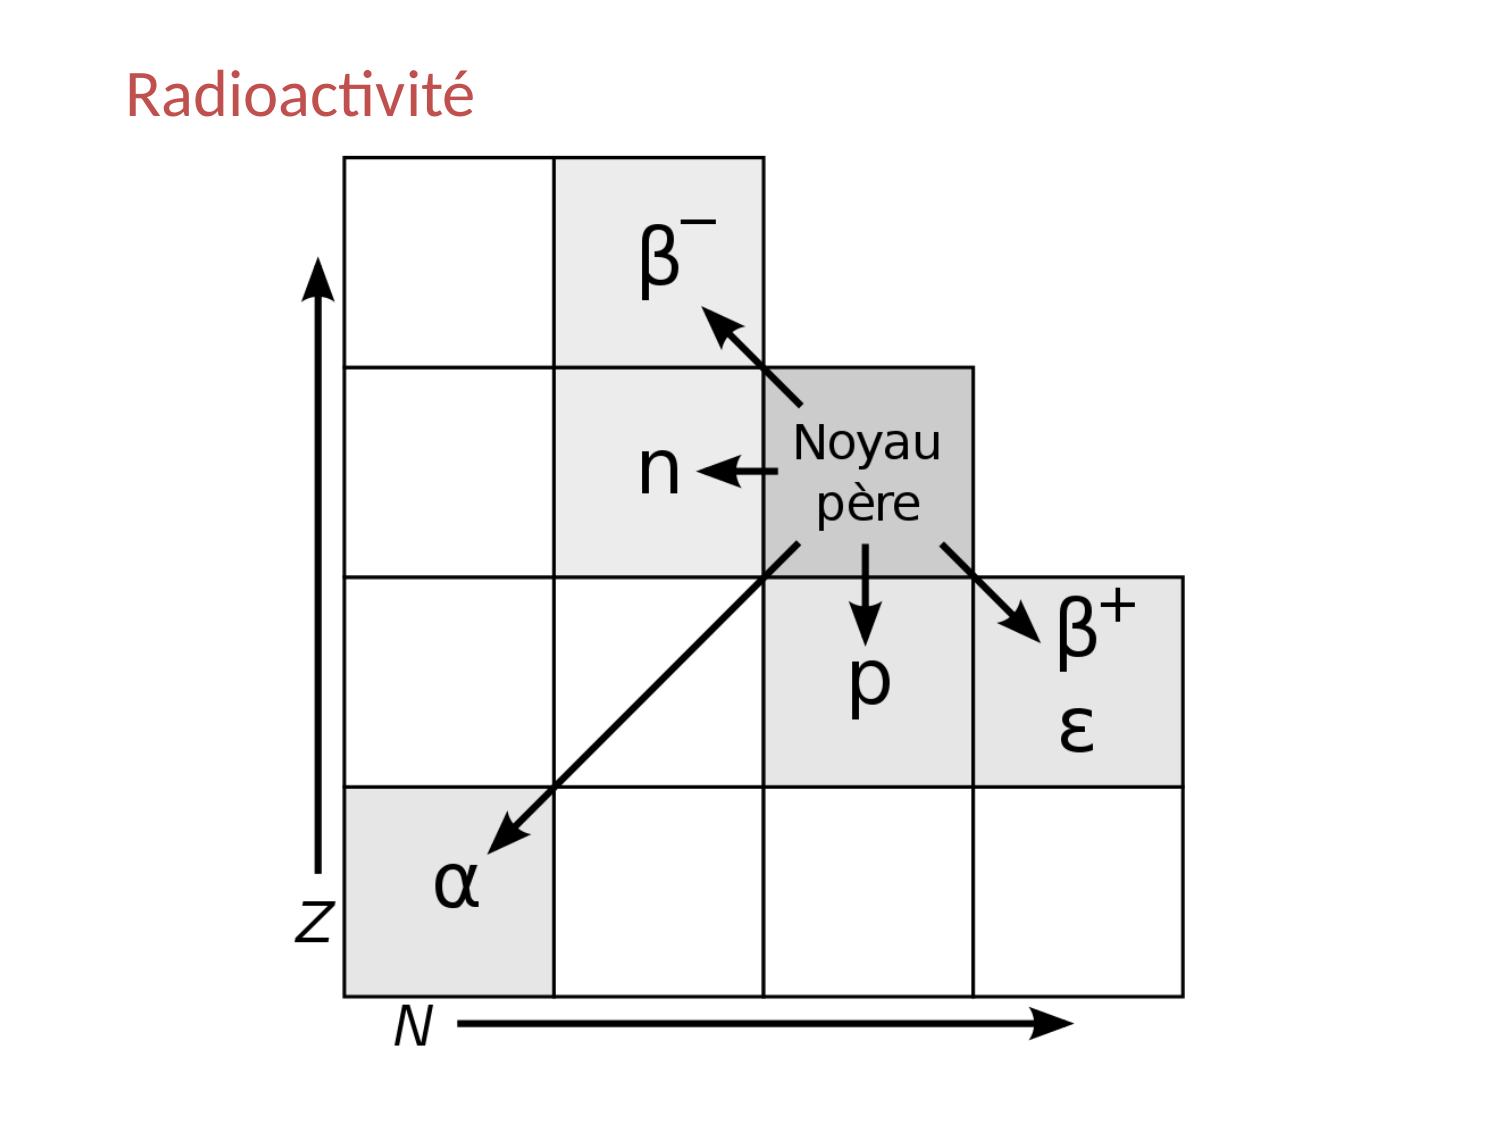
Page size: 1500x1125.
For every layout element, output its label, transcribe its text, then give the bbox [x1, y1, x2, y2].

picture [288, 148, 1194, 1057]
text_box Radioactivité [110, 42, 1162, 138]
